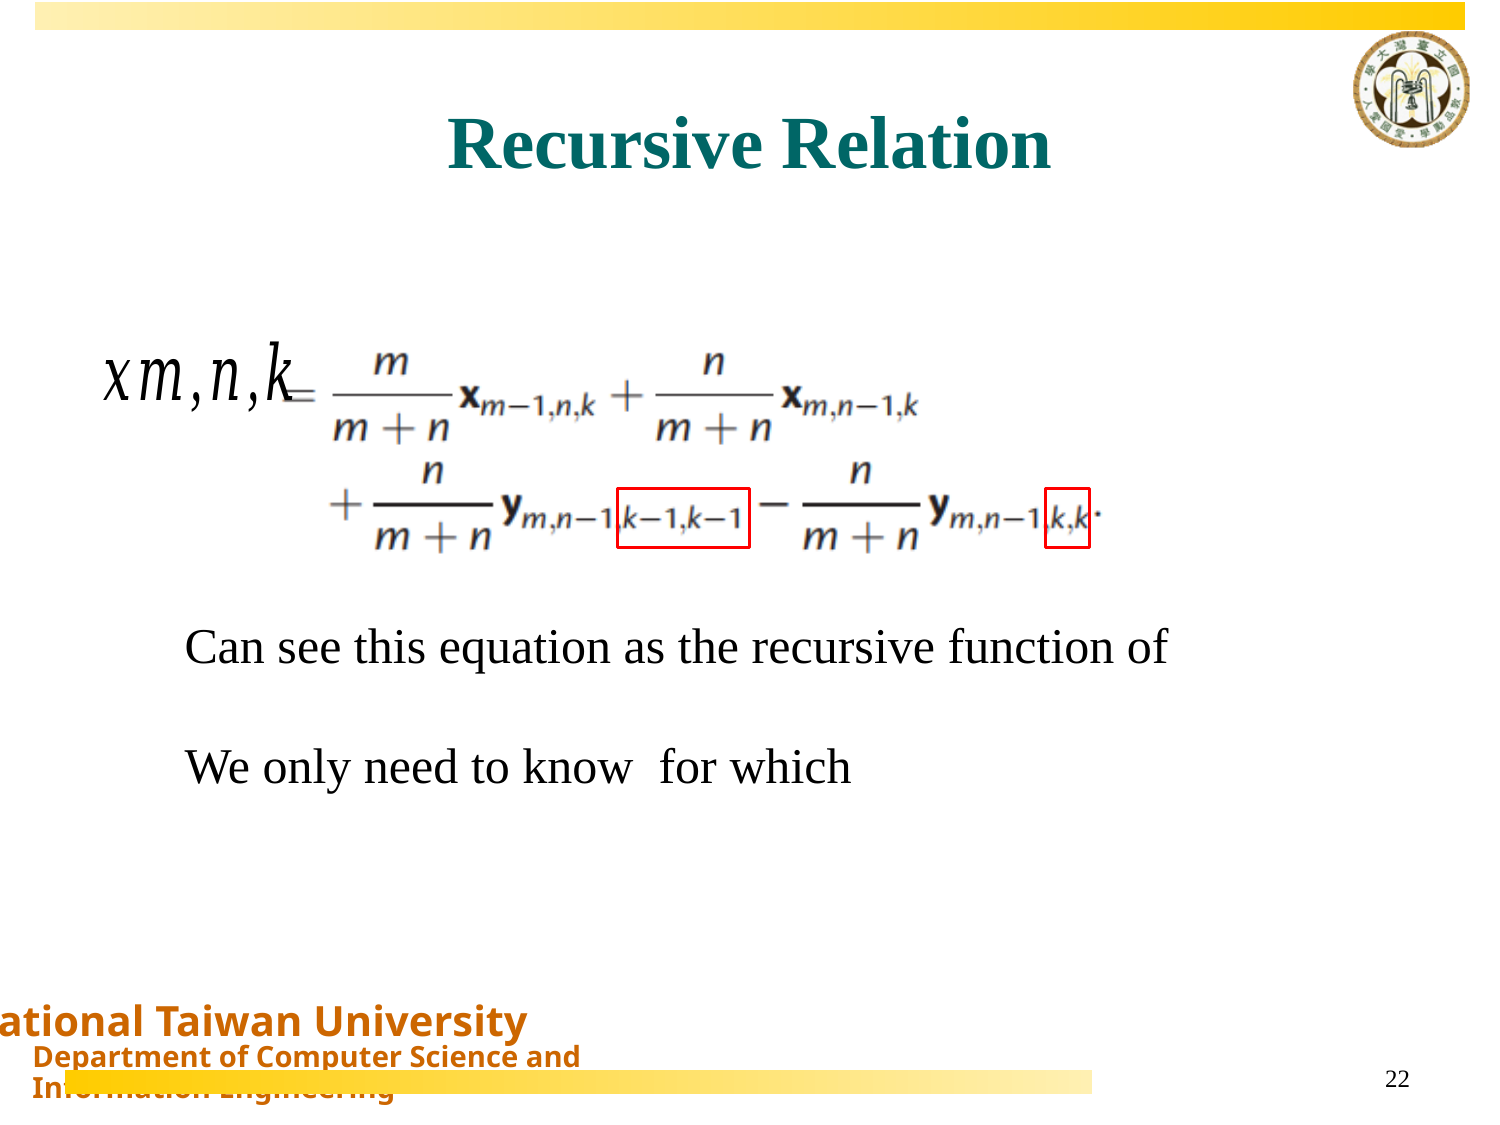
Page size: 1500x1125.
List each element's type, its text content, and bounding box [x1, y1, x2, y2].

picture [277, 340, 1120, 581]
title Recursive Relation [75, 45, 1425, 233]
picture [1352, 30, 1471, 149]
slide_number 22 [1074, 1024, 1426, 1101]
